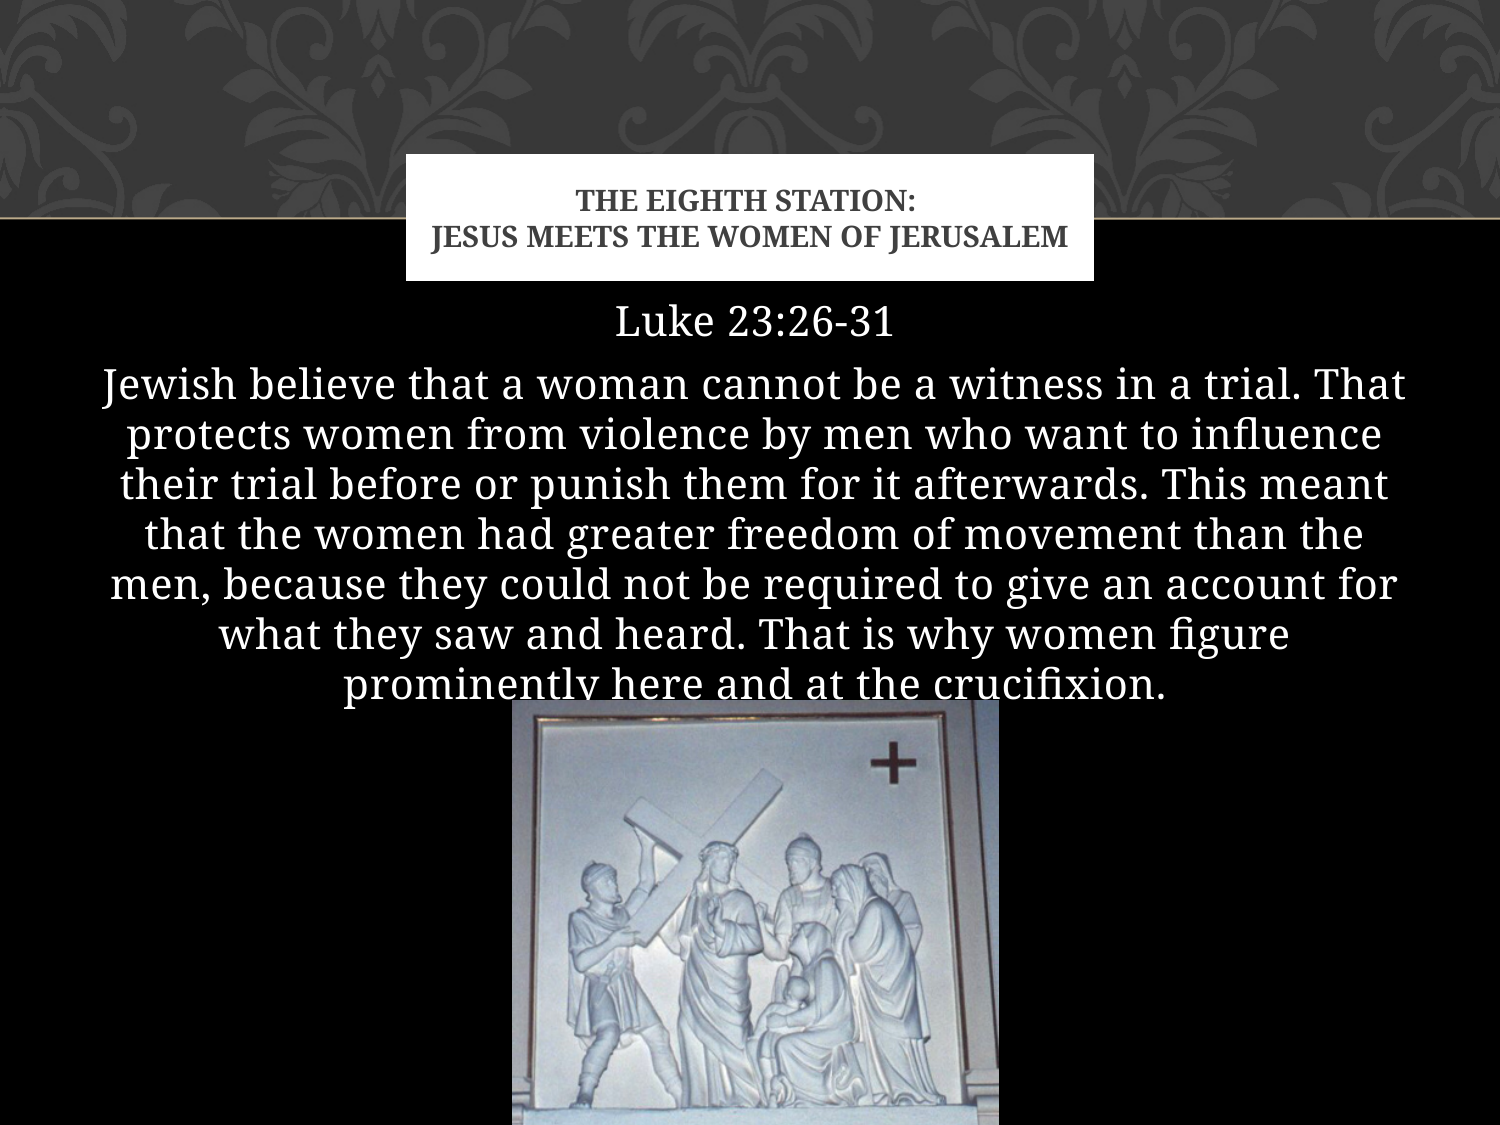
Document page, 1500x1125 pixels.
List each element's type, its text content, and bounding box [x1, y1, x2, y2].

title The Eighth Station: Jesus Meets the Women of Jerusalem [406, 154, 1094, 281]
picture [512, 700, 999, 1125]
list Luke 23:26-31 Jewish believe that a woman cannot be a witness in a trial. That protects women from violence by men who want to influence their trial before or punish them for it afterwards. This meant that the women had greater freedom of movement than the men, because they could not be required to give an account for what they saw and heard. That is why women figure prominently here and at the crucifixion. [80, 287, 1431, 956]
